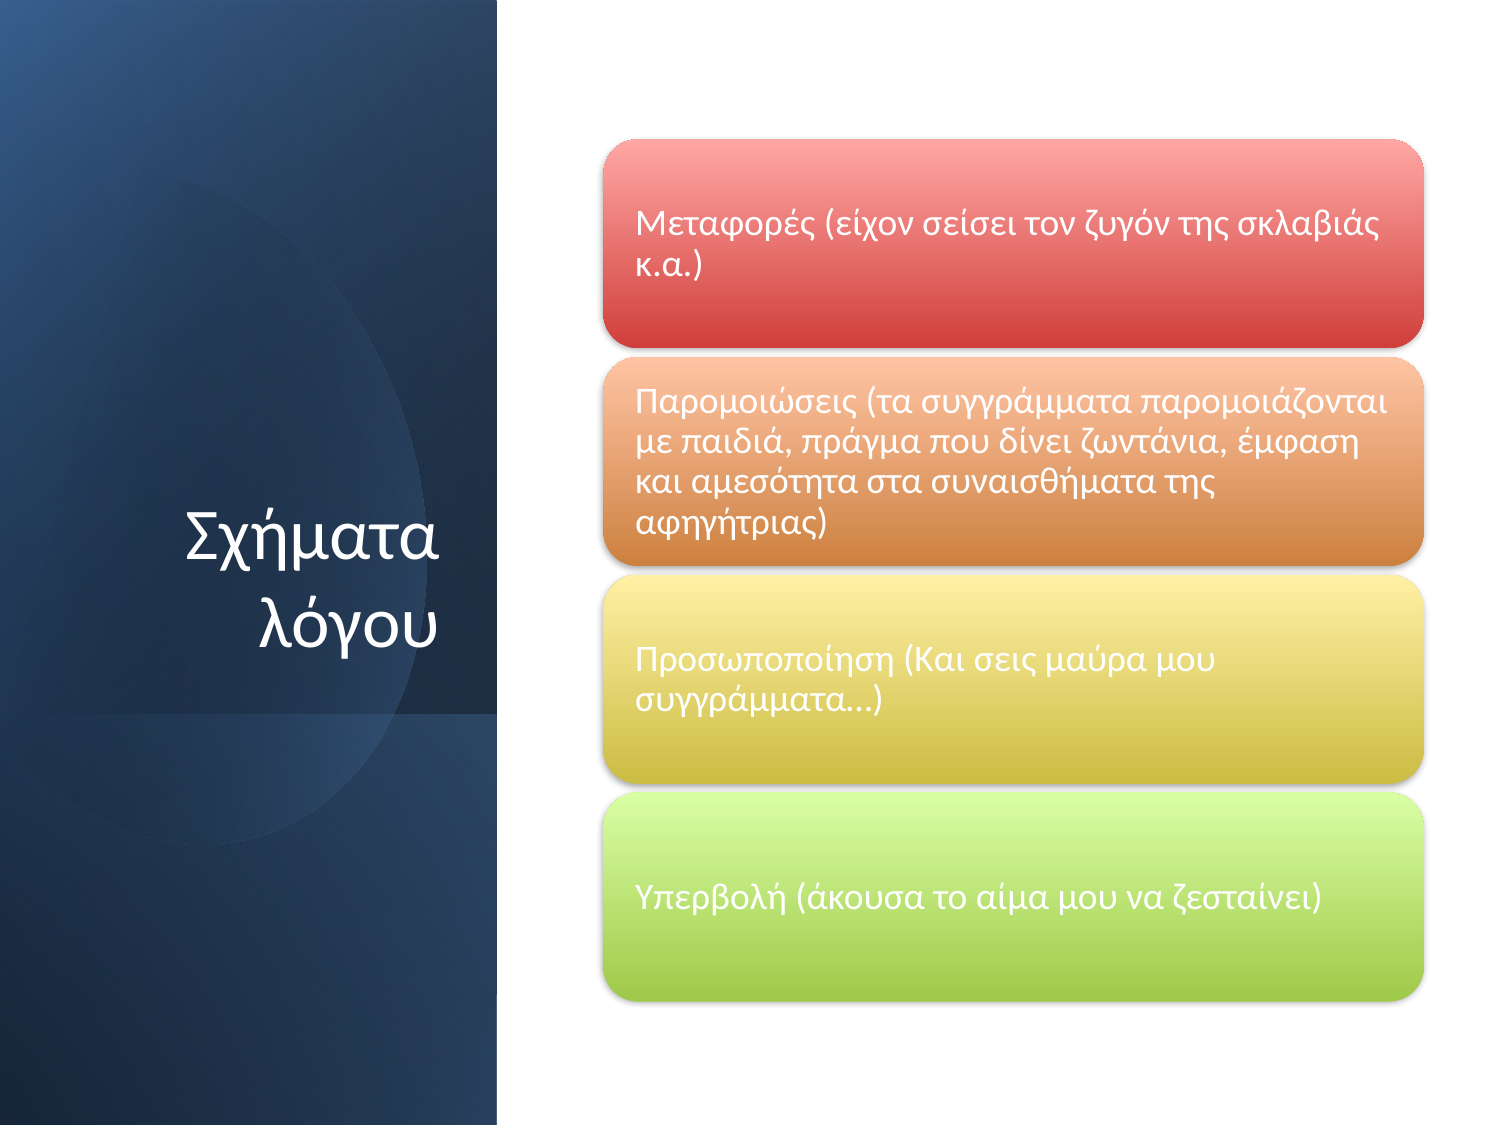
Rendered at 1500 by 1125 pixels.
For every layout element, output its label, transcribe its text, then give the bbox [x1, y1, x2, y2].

text_box [0, 0, 499, 1125]
title Σχήματα λόγου [72, 276, 456, 670]
text_box [499, 0, 1500, 1125]
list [603, 122, 1424, 1018]
